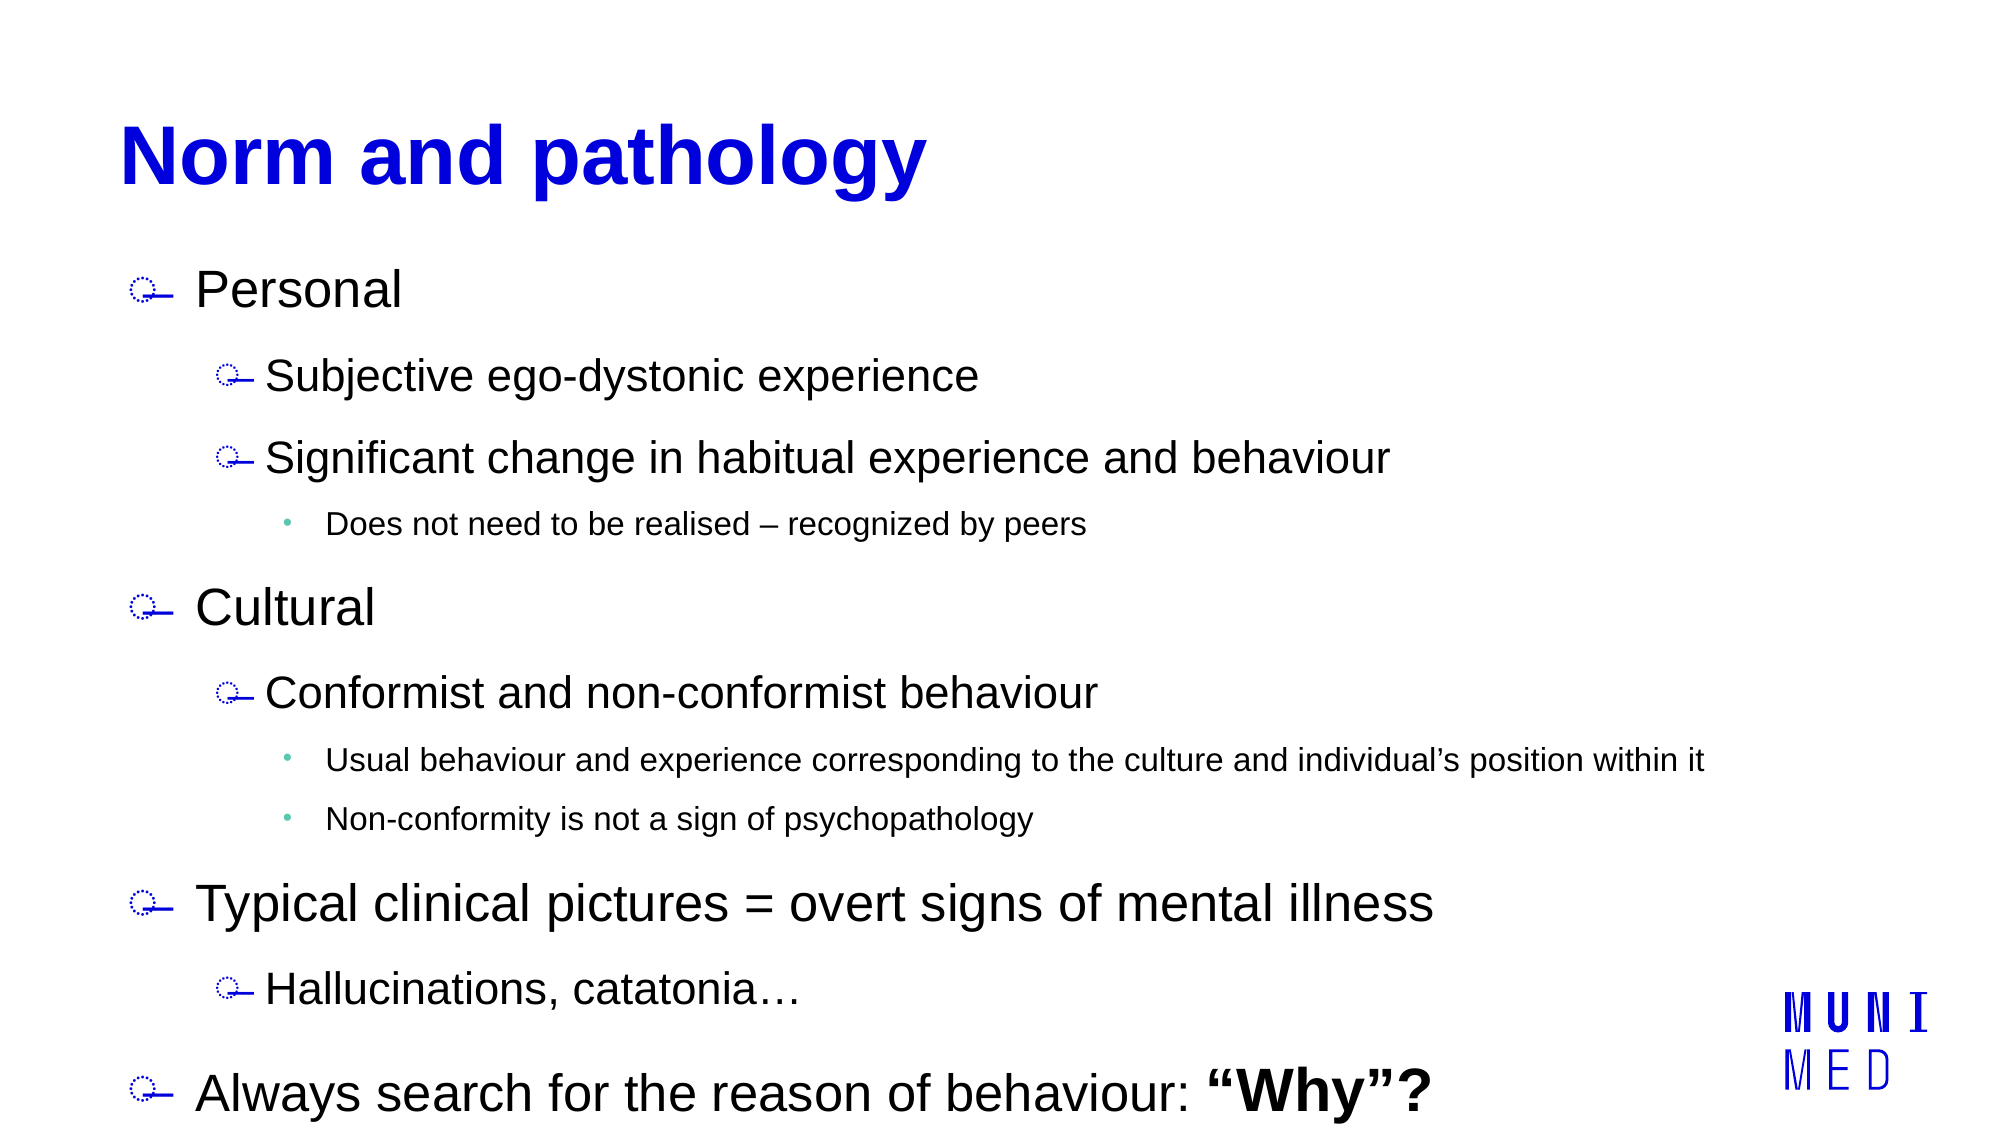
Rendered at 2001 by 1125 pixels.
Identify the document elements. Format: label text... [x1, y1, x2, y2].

title Norm and pathology [118, 118, 1883, 193]
list Personal Subjective ego-dystonic experience Significant change in habitual experience and behaviour Does not need to be realised – recognized by peers Cultural Conformist and non-conformist behaviour Usual behaviour and experience corresponding to the culture and individual’s position within it Non-conformity is not a sign of psychopathology Typical clinical pictures = overt signs of mental illness Hallucinations, catatonia… Always search for the reason of behaviour: “Why”? [118, 224, 1983, 1125]
